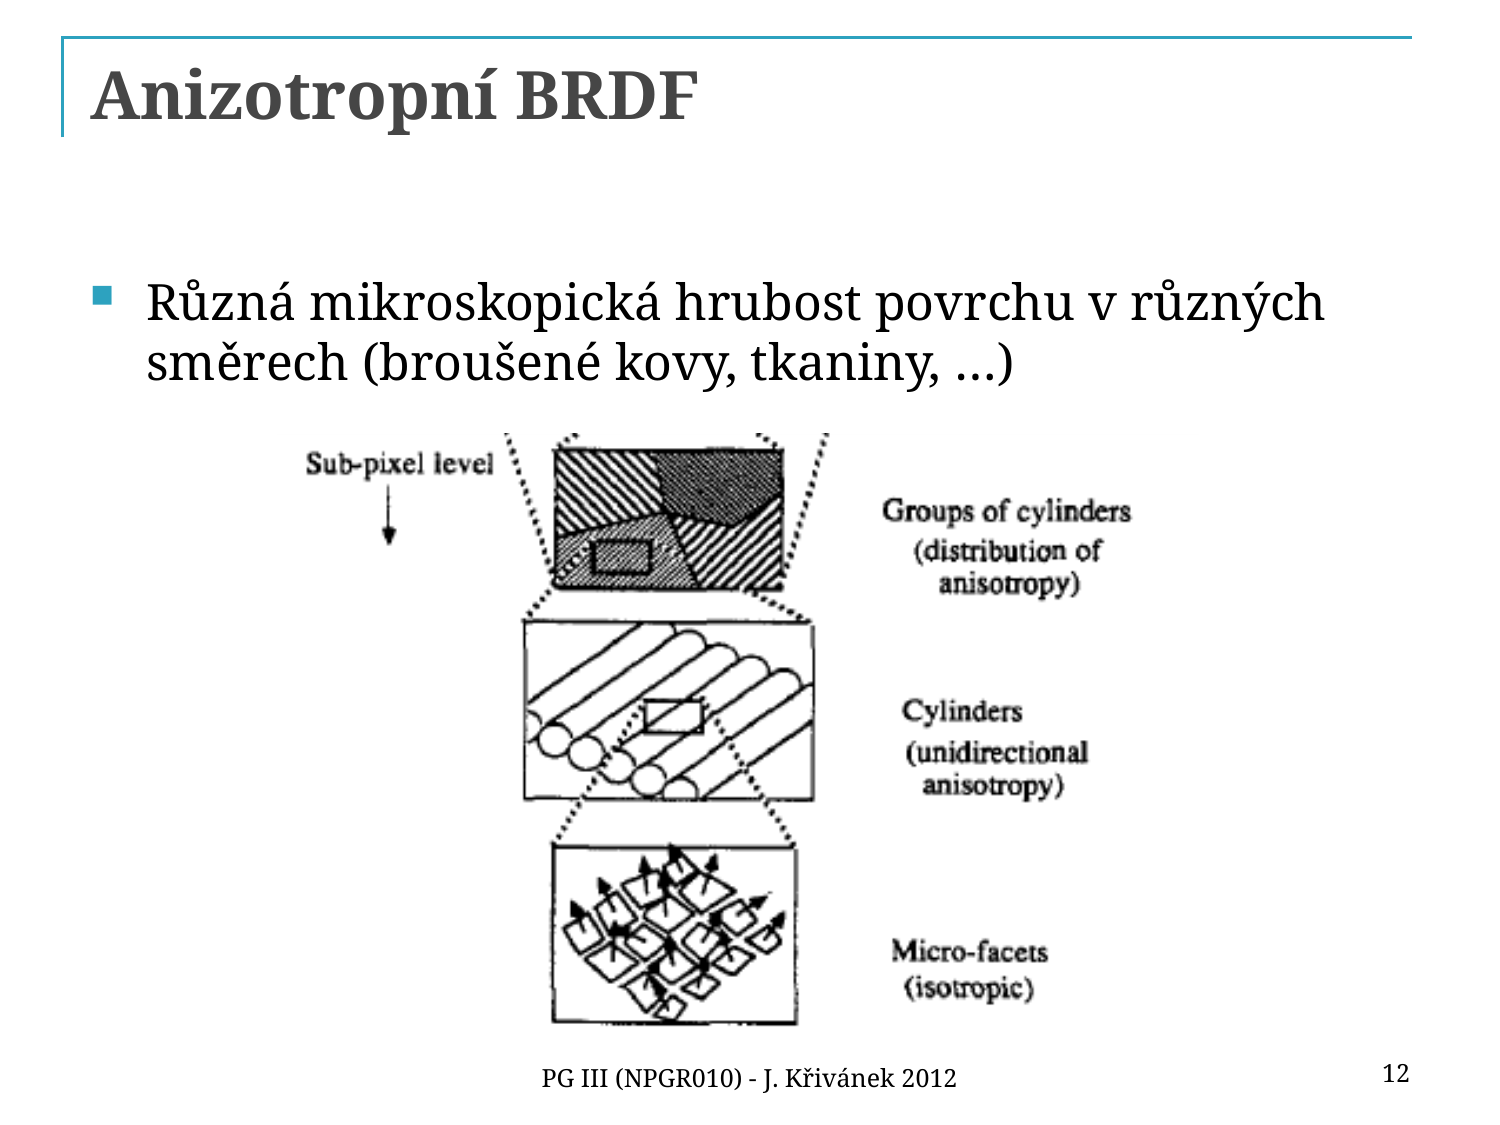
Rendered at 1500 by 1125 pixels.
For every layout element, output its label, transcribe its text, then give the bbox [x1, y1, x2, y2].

footer PG III (NPGR010) - J. Křivánek 2012 [512, 1079, 988, 1101]
list Různá mikroskopická hrubost povrchu v různých směrech (broušené kovy, tkaniny, …) [74, 262, 1426, 1006]
slide_number 12 [1074, 1023, 1426, 1100]
picture [277, 433, 1200, 1071]
title Anizotropní BRDF [74, 45, 1426, 233]
